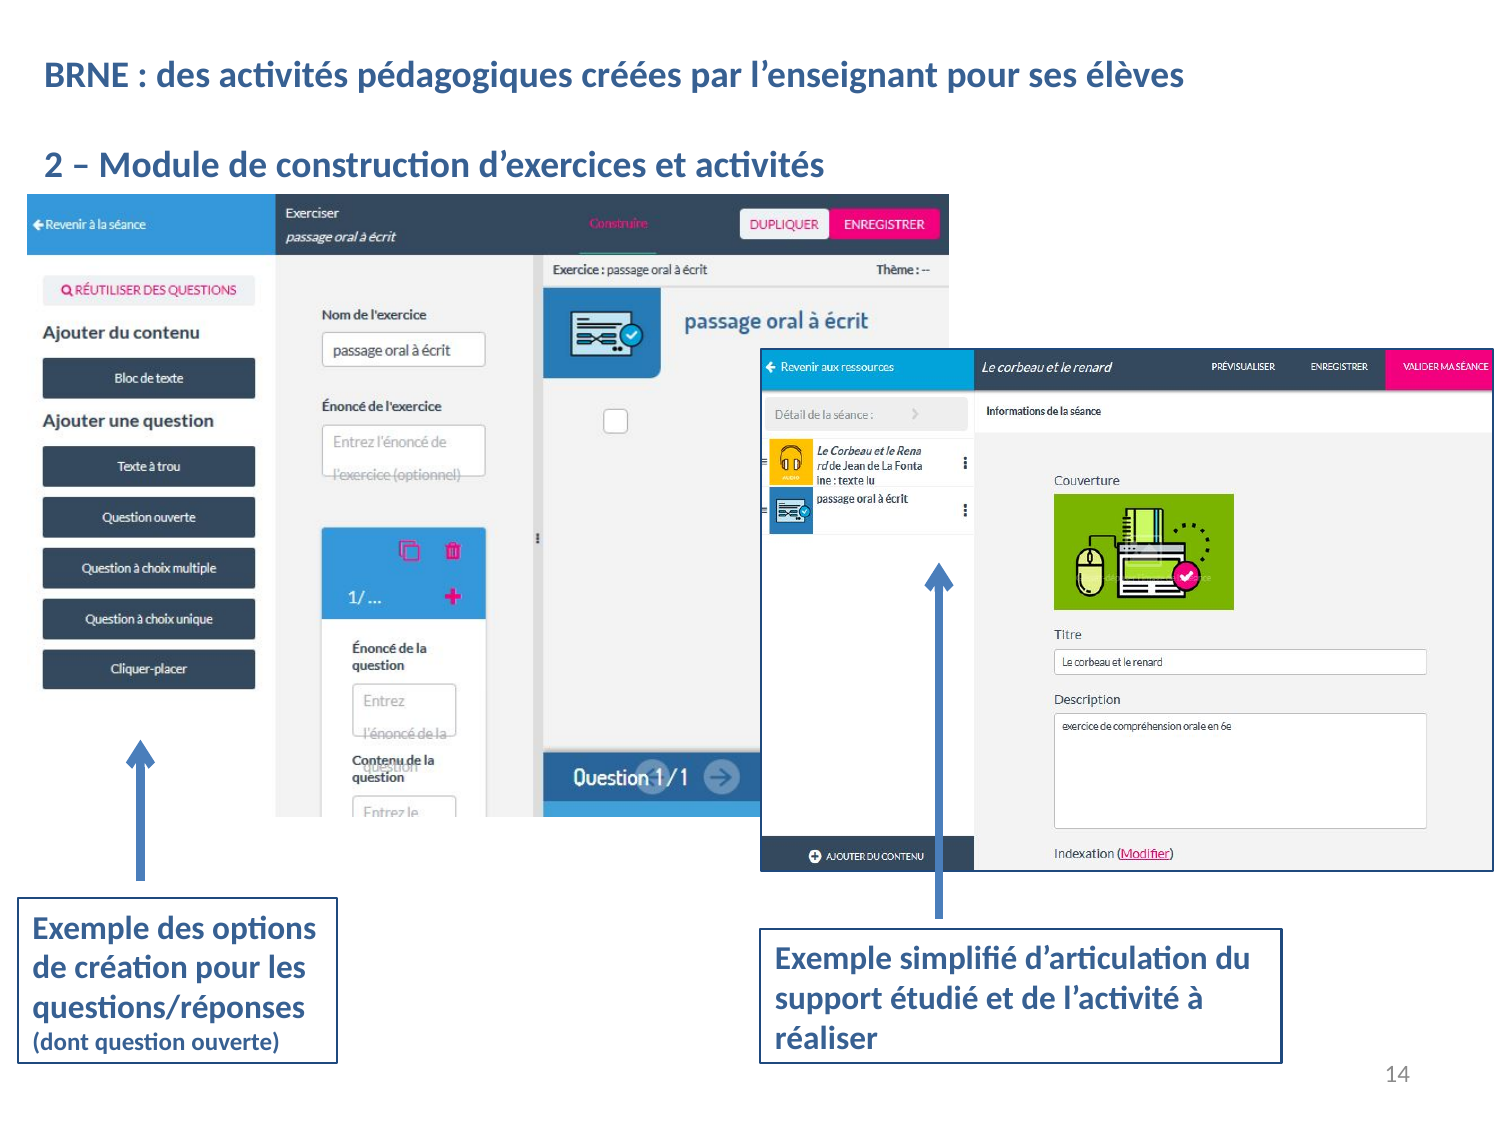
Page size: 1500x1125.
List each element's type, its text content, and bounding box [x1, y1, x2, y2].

picture [866, 365, 875, 372]
picture [782, 362, 818, 372]
picture [27, 193, 1492, 870]
text_box Exemple des options de création pour les questions/réponses (dont question ouverte) [17, 898, 337, 1063]
picture [767, 362, 775, 372]
picture [822, 365, 838, 372]
slide_number 14 [1074, 1042, 1425, 1103]
text_box BRNE : des activités pédagogiques créées par l’enseignant pour ses élèves 2 – Module de construction d’exercices et activités [29, 42, 1412, 193]
picture [878, 365, 894, 372]
text_box Exemple simplifié d’articulation du support étudié et de l’activité à réaliser [760, 928, 1282, 1064]
picture [842, 365, 863, 372]
